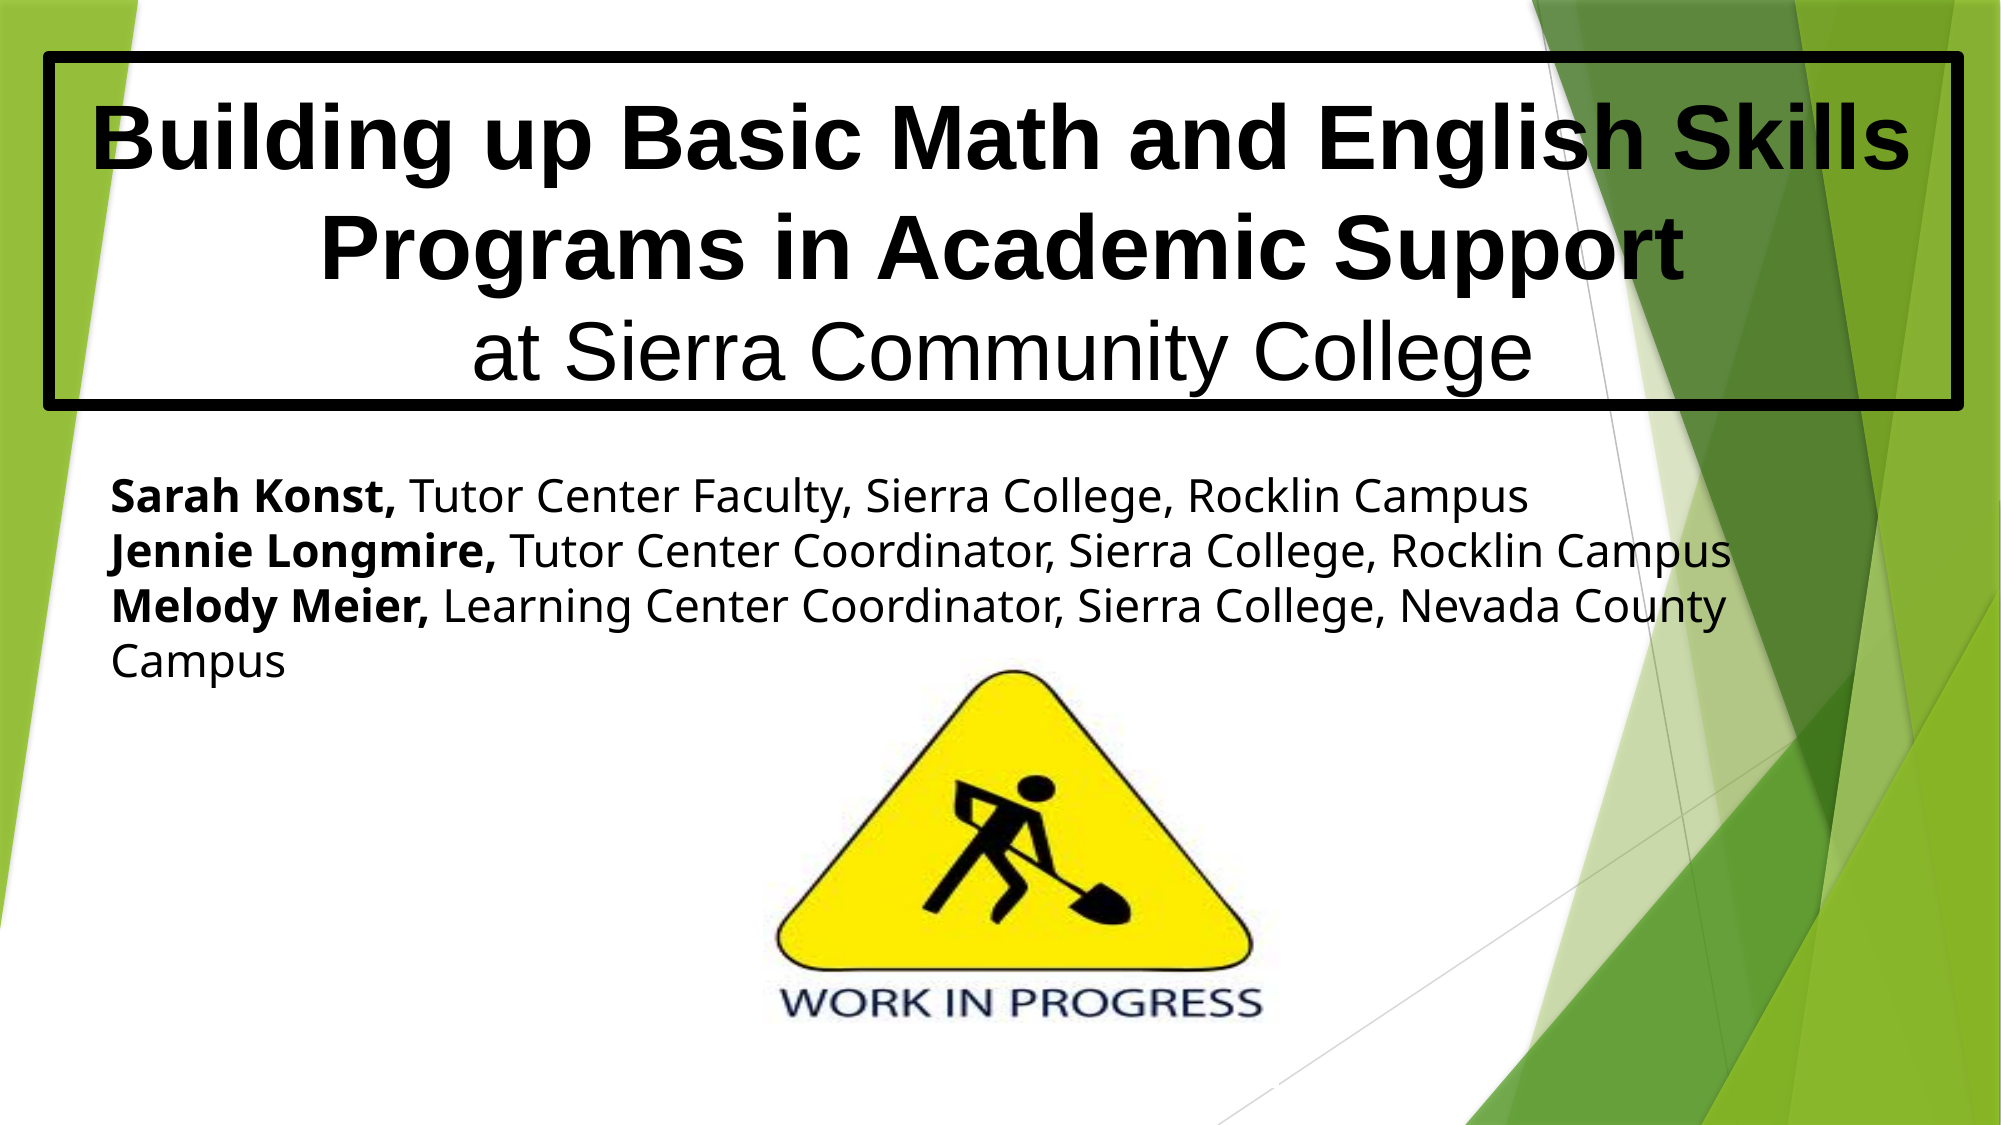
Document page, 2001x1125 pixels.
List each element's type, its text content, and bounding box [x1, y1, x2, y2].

picture [762, 657, 1280, 1088]
text_box Sarah Konst, Tutor Center Faculty, Sierra College, Rocklin Campus Jennie Longmire, Tutor Center Coordinator, Sierra College, Rocklin Campus Melody Meier, Learning Center Coordinator, Sierra College, Nevada County Campus [95, 459, 1900, 694]
title Building up Basic Math and English Skills Programs in Academic Support at Sierra Community College [48, 56, 1958, 406]
